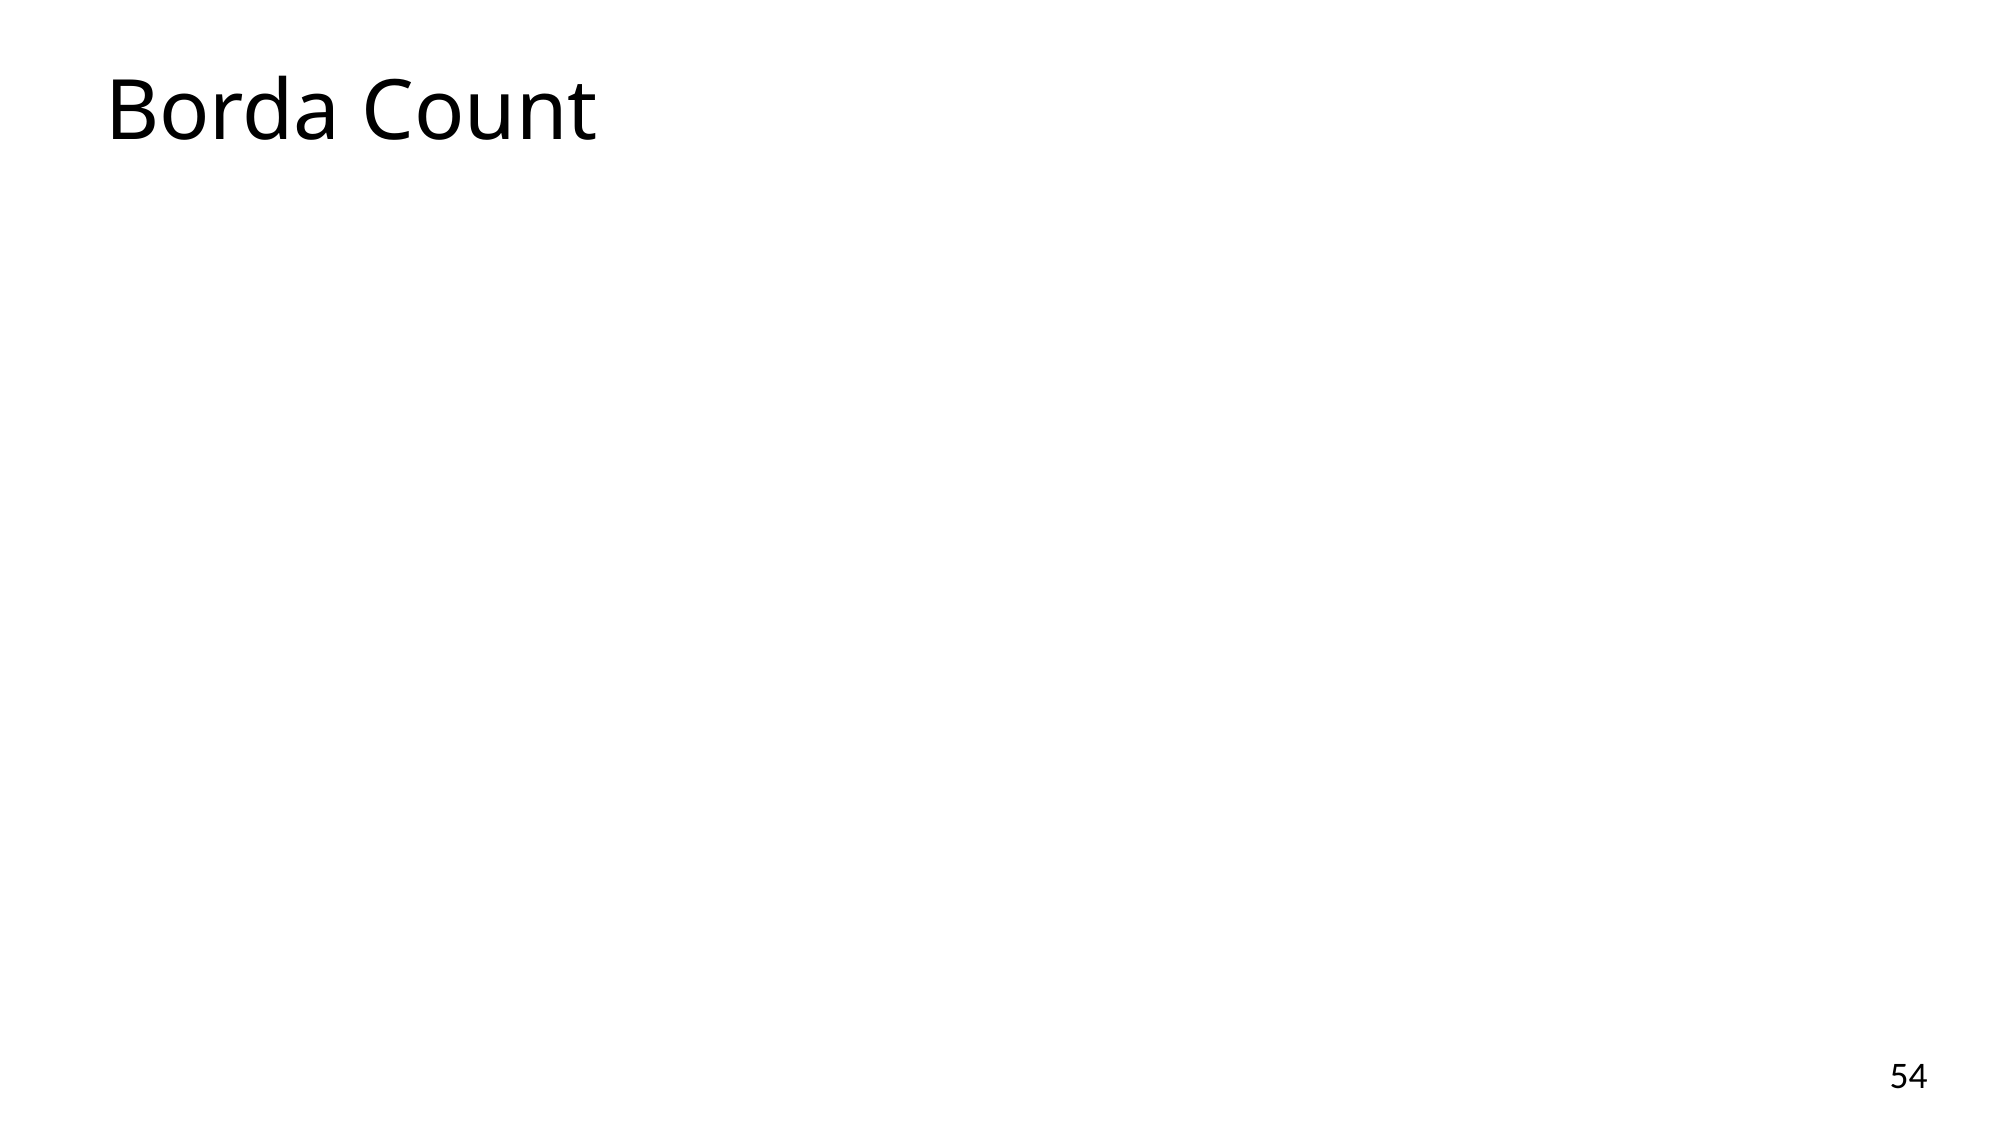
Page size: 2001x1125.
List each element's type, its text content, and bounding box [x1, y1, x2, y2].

title Borda Count [90, 60, 1816, 164]
slide_number 54 [1492, 1043, 1943, 1104]
